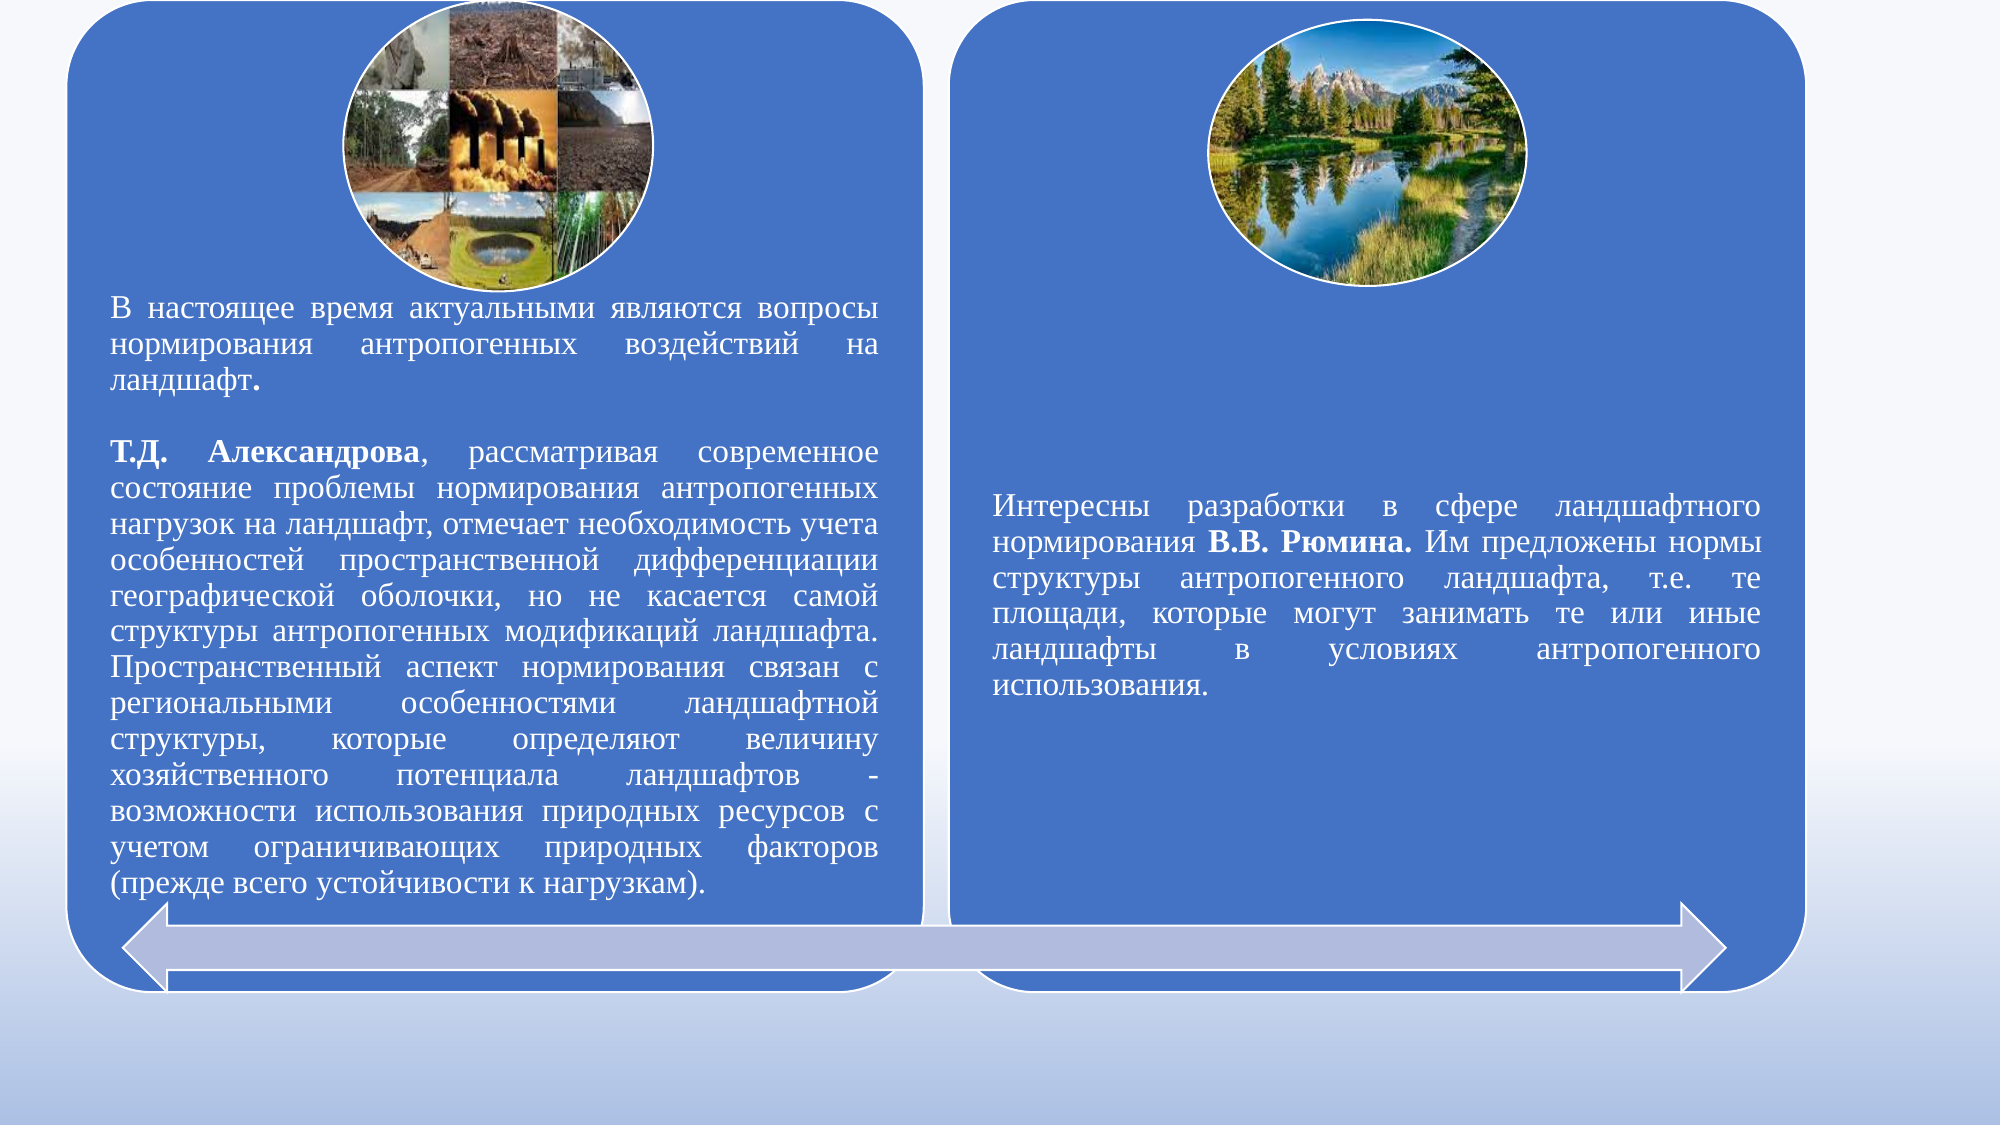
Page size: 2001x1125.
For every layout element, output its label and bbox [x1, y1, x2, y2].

text_box [64, 0, 1807, 993]
